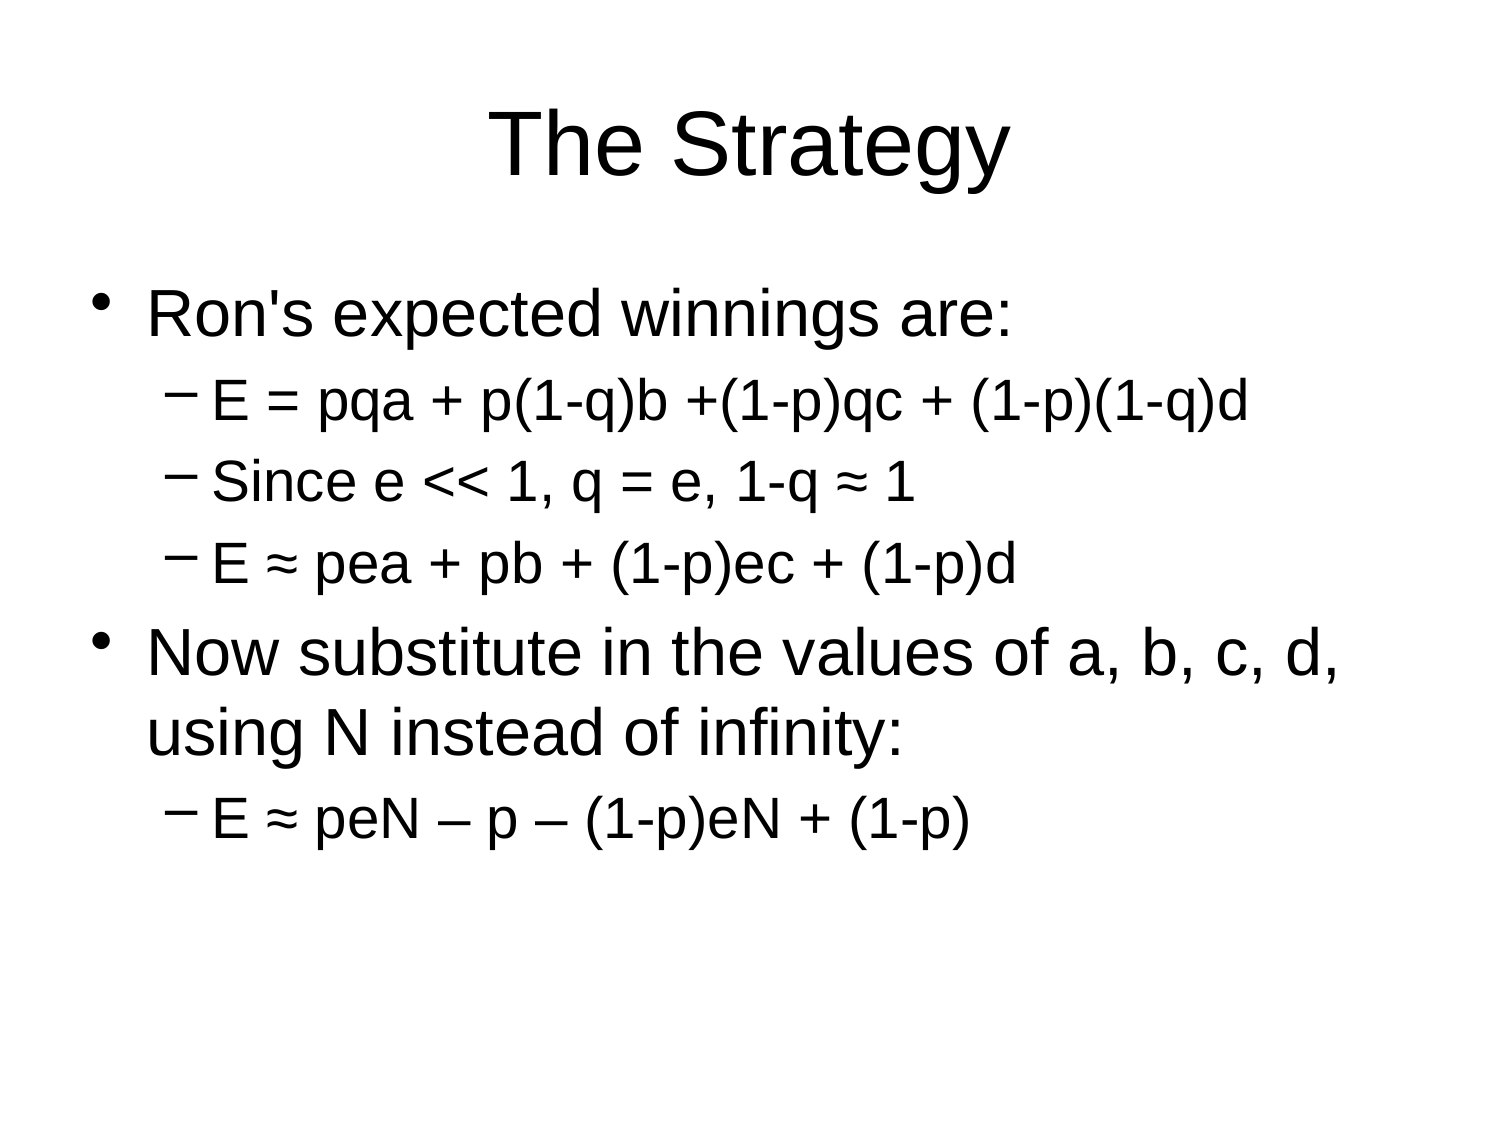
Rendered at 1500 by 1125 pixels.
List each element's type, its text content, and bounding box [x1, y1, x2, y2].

title The Strategy [75, 45, 1425, 233]
list Ron's expected winnings are: E = pqa + p(1-q)b +(1-p)qc + (1-p)(1-q)d Since e << 1, q = e, 1-q ≈ 1 E ≈ pea + pb + (1-p)ec + (1-p)d Now substitute in the values of a, b, c, d, using N instead of infinity: E ≈ peN – p – (1-p)eN + (1-p) [75, 262, 1425, 1005]
